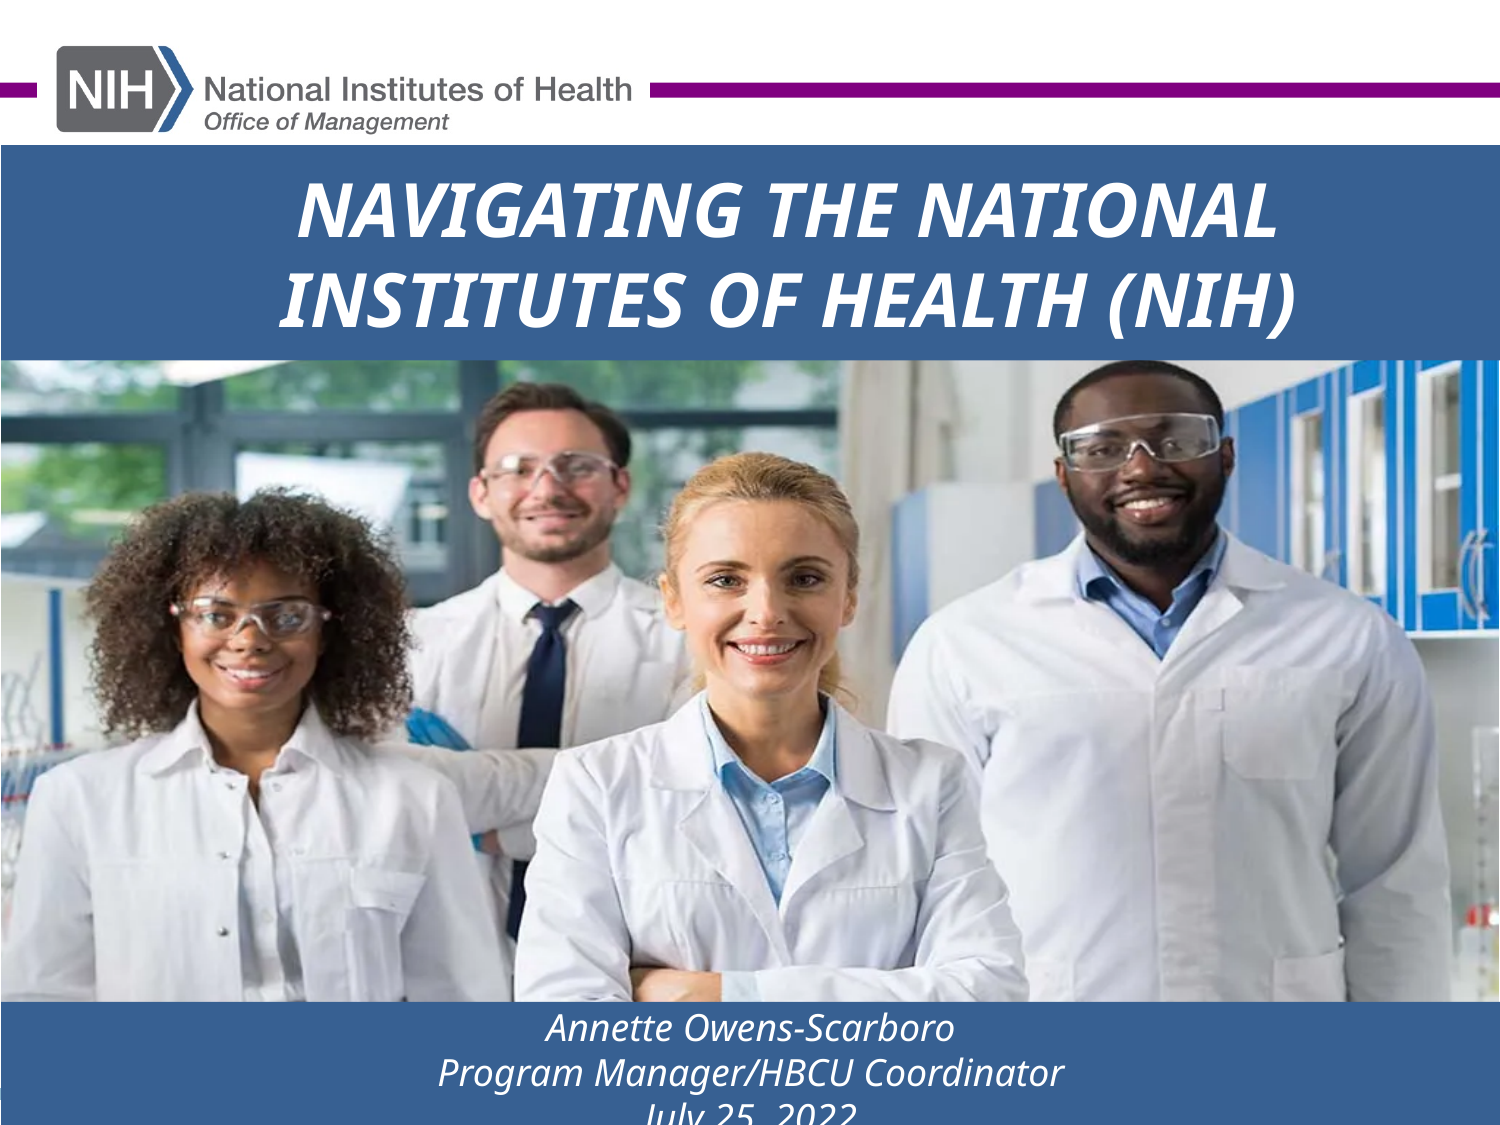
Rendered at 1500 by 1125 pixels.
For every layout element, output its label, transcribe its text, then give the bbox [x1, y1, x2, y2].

picture [37, 13, 650, 145]
text_box Navigating the national Institutes of health (NIH) [1, 145, 1500, 358]
picture [0, 360, 1500, 1094]
text_box Annette Owens-Scarboro Program Manager/HBCU Coordinator July 25, 2022 [1, 1100, 1500, 1125]
